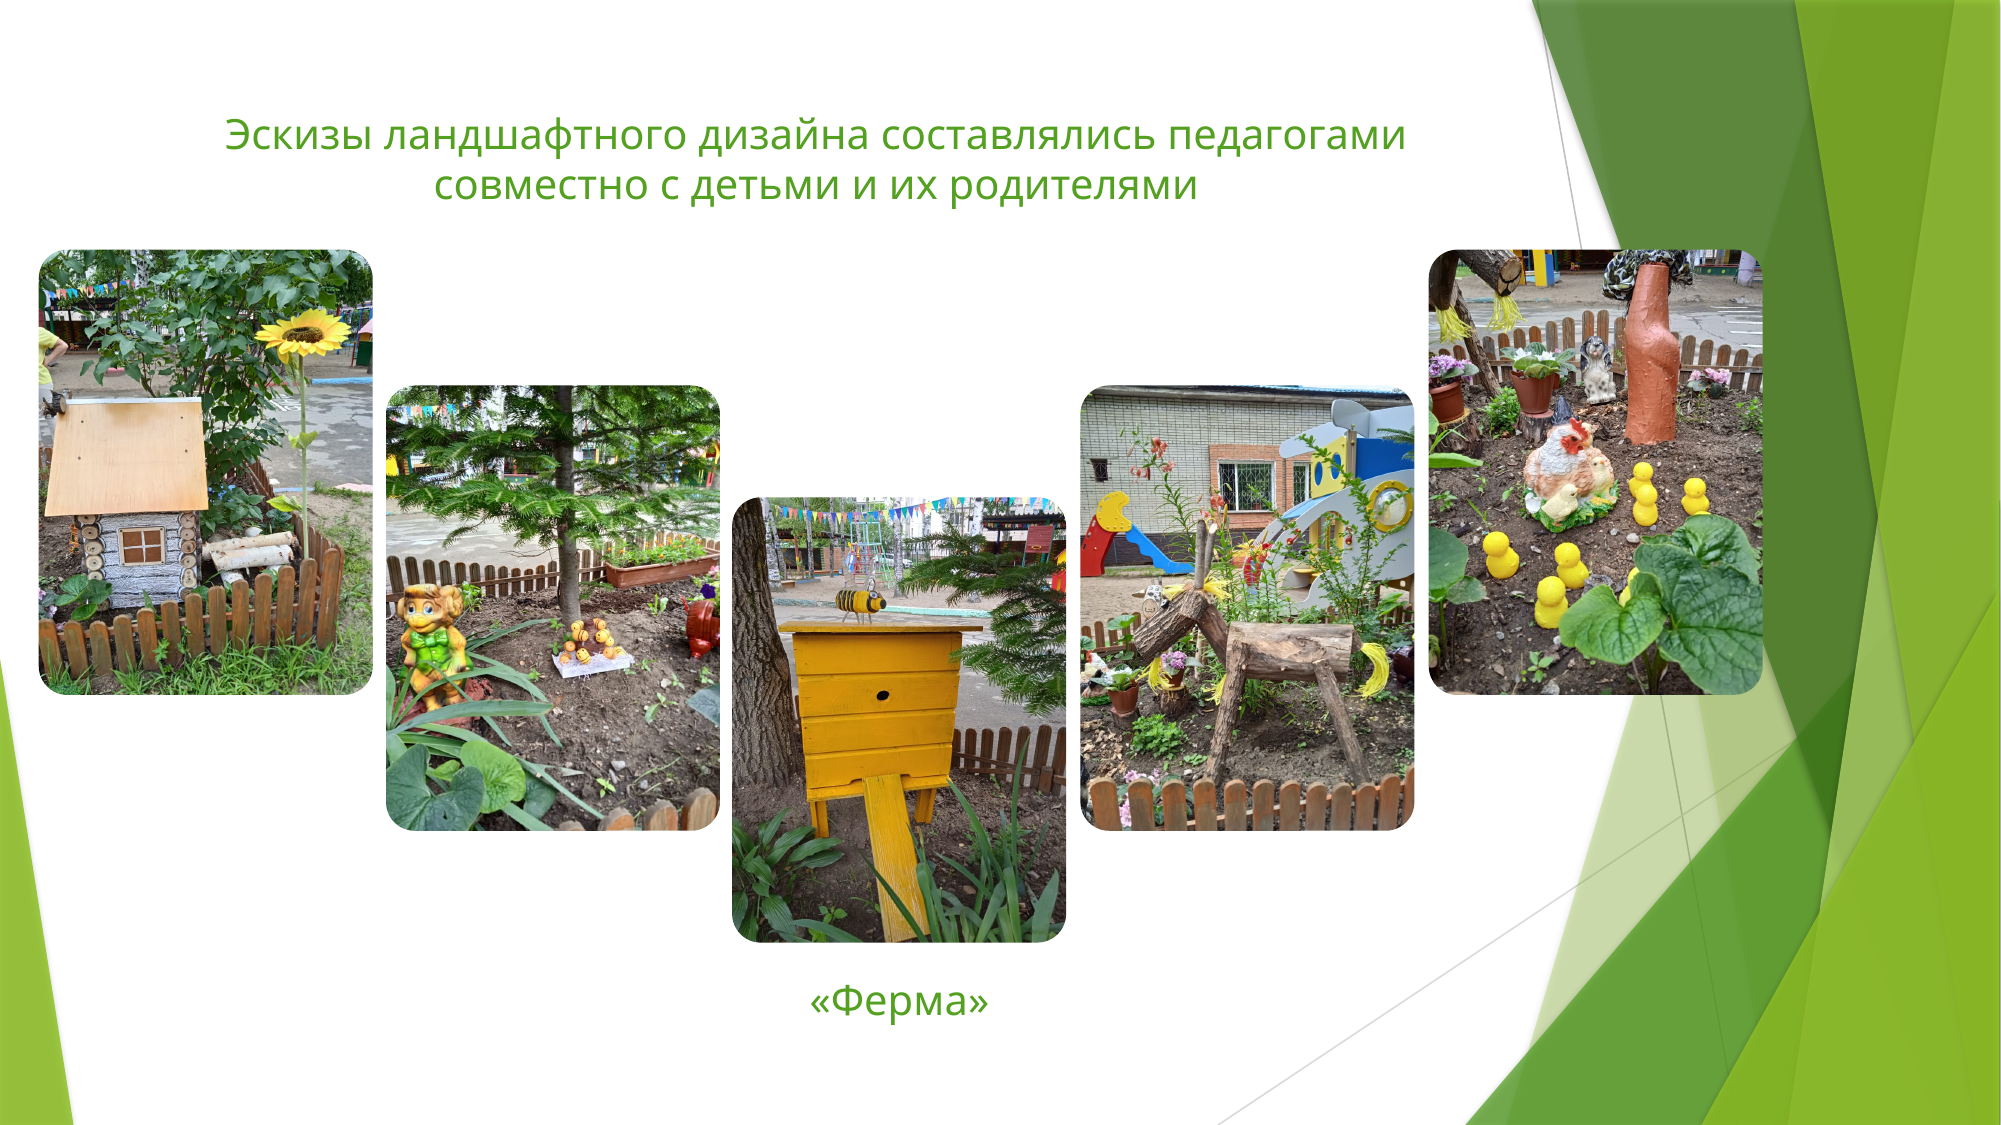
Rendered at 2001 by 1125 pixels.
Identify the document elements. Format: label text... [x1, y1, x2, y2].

picture [38, 249, 374, 696]
title Эскизы ландшафтного дизайна составлялись педагогами совместно с детьми и их родителями [111, 99, 1522, 317]
picture [1428, 249, 1764, 696]
text_box «Ферма» [37, 966, 1762, 1084]
picture [1079, 384, 1415, 832]
picture [731, 496, 1067, 944]
picture [385, 384, 721, 832]
